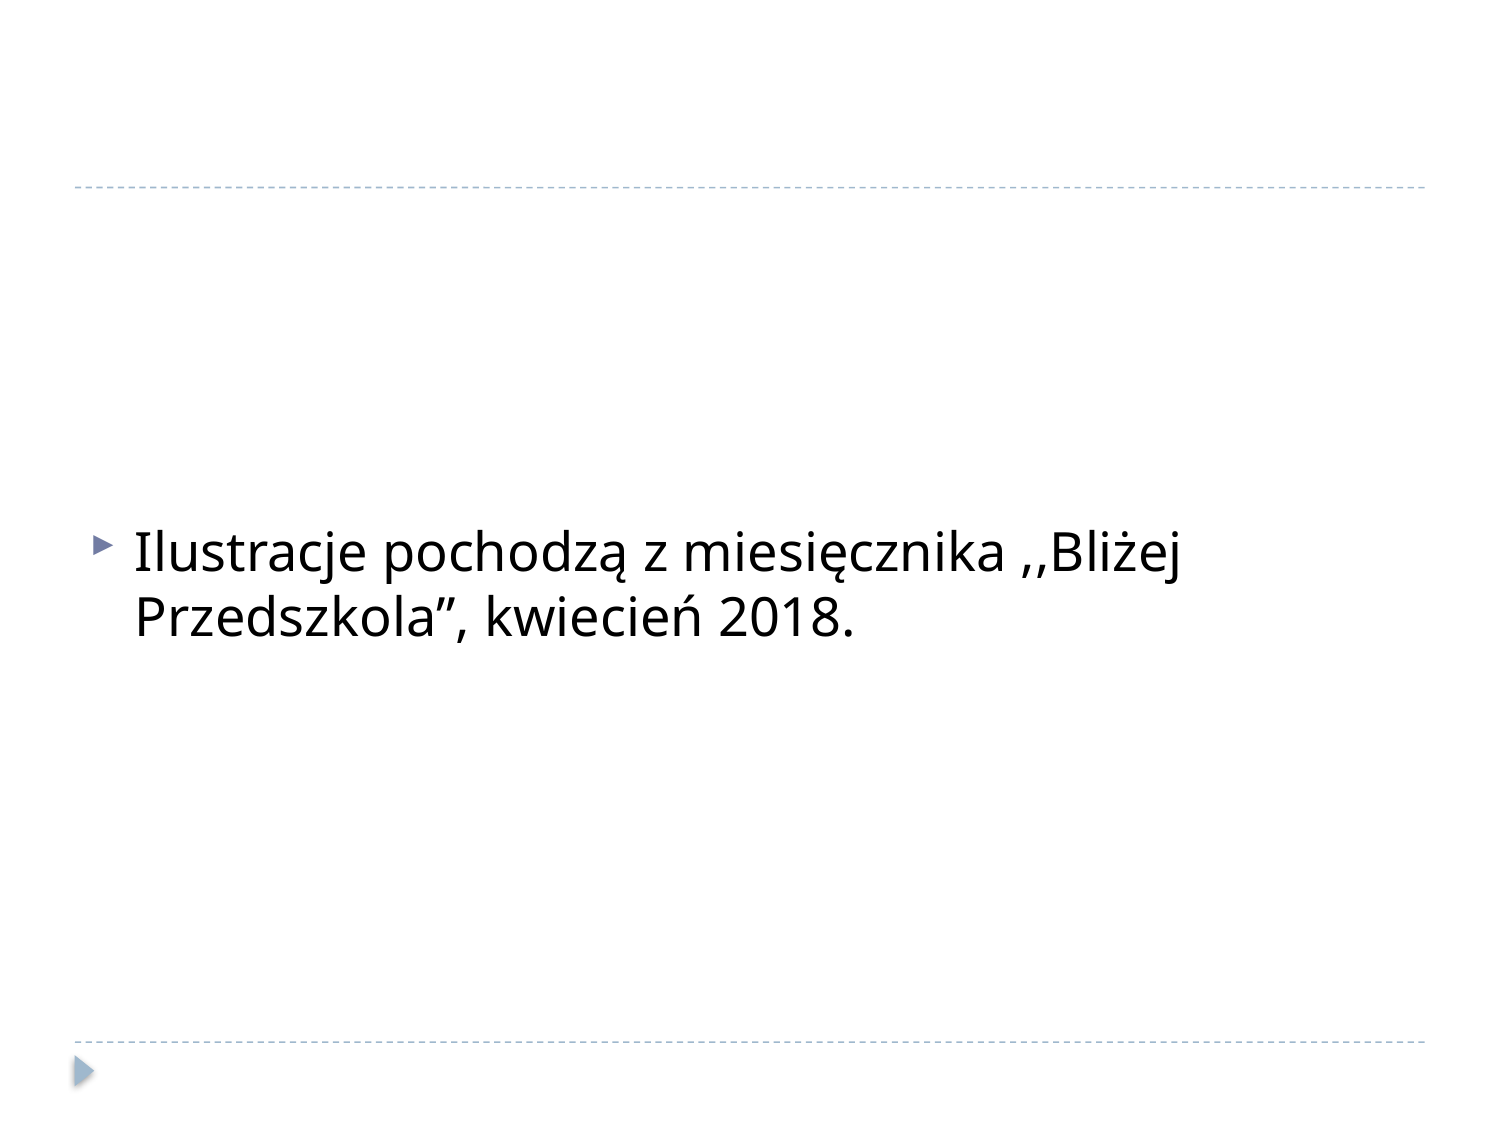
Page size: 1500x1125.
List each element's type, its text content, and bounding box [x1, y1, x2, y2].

list Ilustracje pochodzą z miesięcznika ,,Bliżej Przedszkola”, kwiecień 2018. [75, 200, 1425, 1010]
